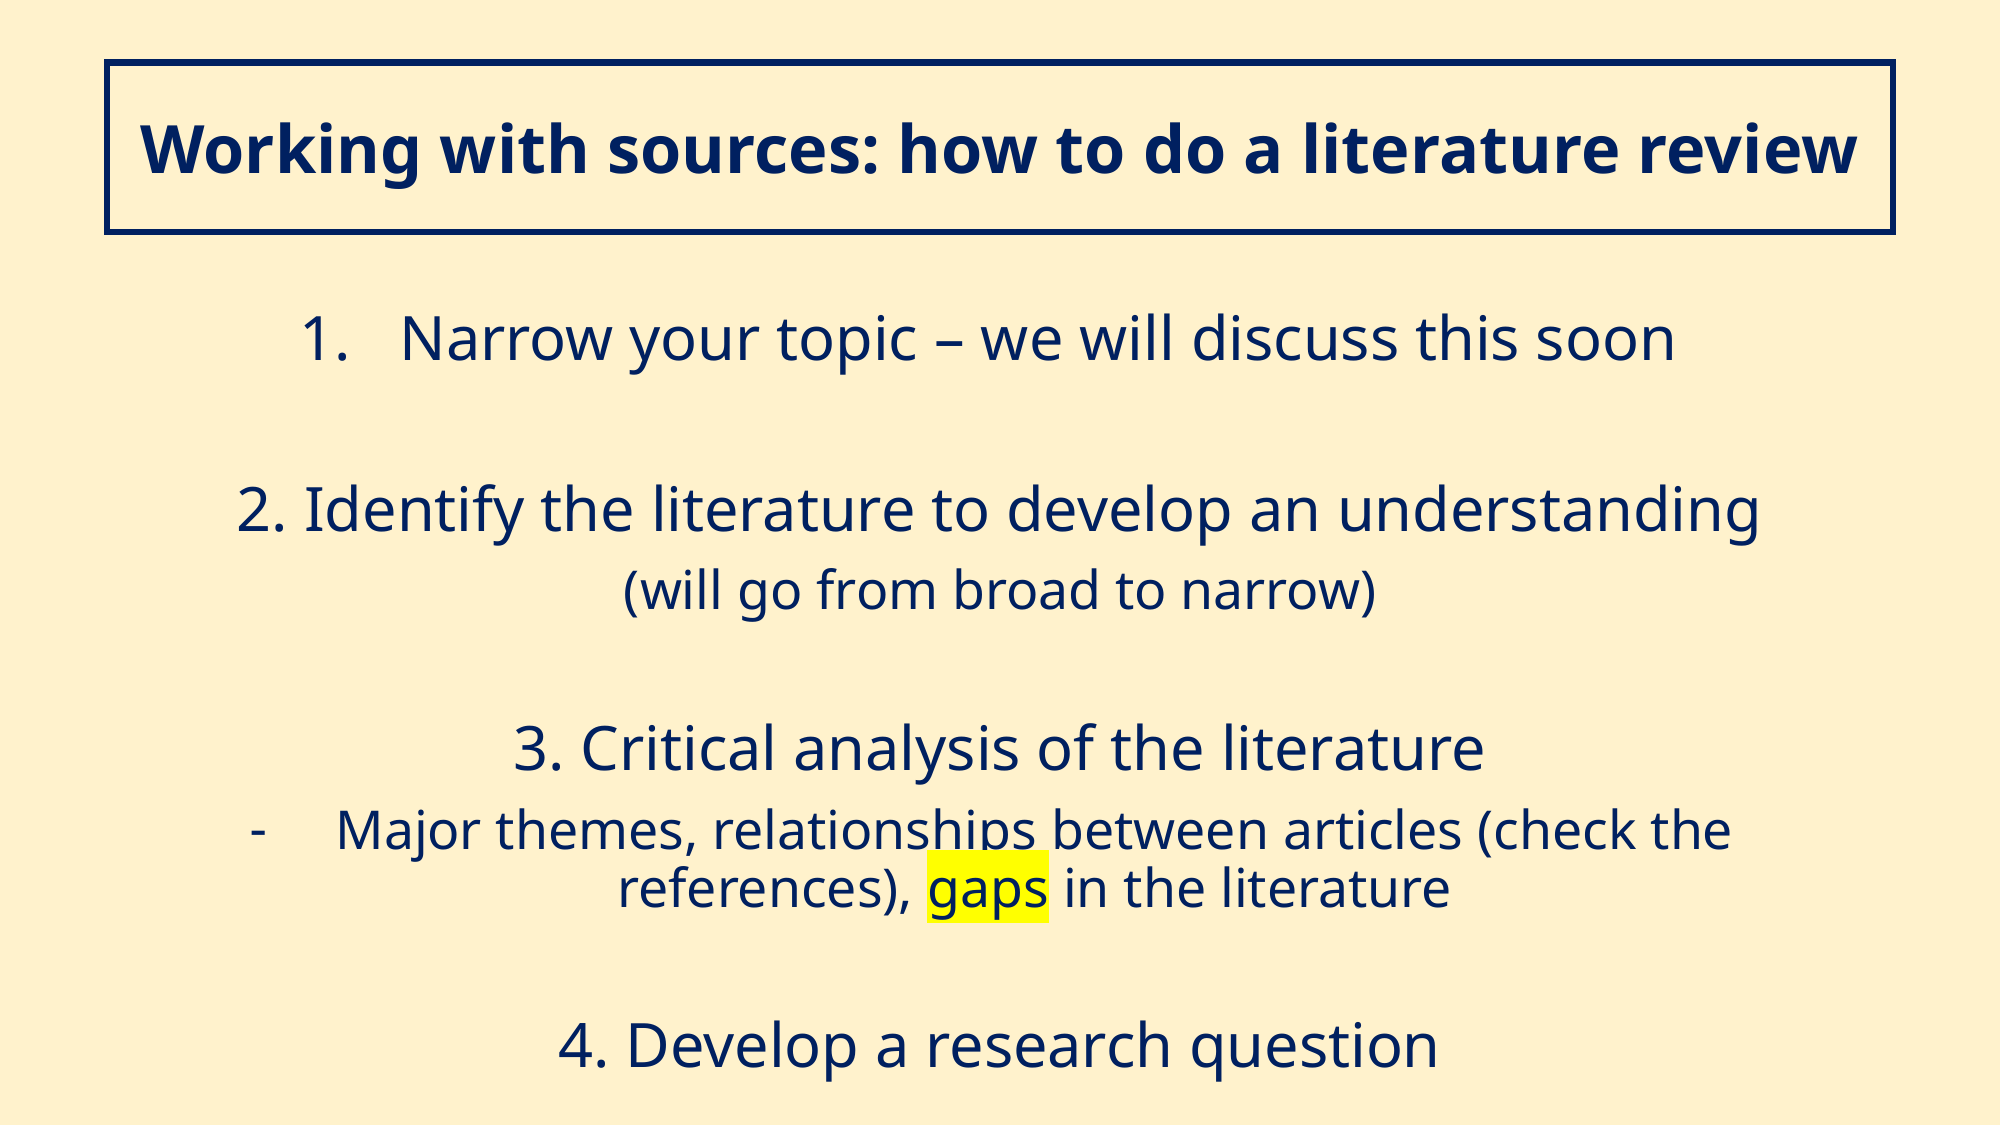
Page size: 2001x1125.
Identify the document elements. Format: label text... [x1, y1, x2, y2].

text_box Working with sources: how to do a literature review [106, 61, 1894, 233]
subtitle Narrow your topic – we will discuss this soon 2. Identify the literature to develop an understanding (will go from broad to narrow) 3. Critical analysis of the literature Major themes, relationships between articles (check the references), gaps in the literature 4. Develop a research question [107, 300, 1893, 1096]
